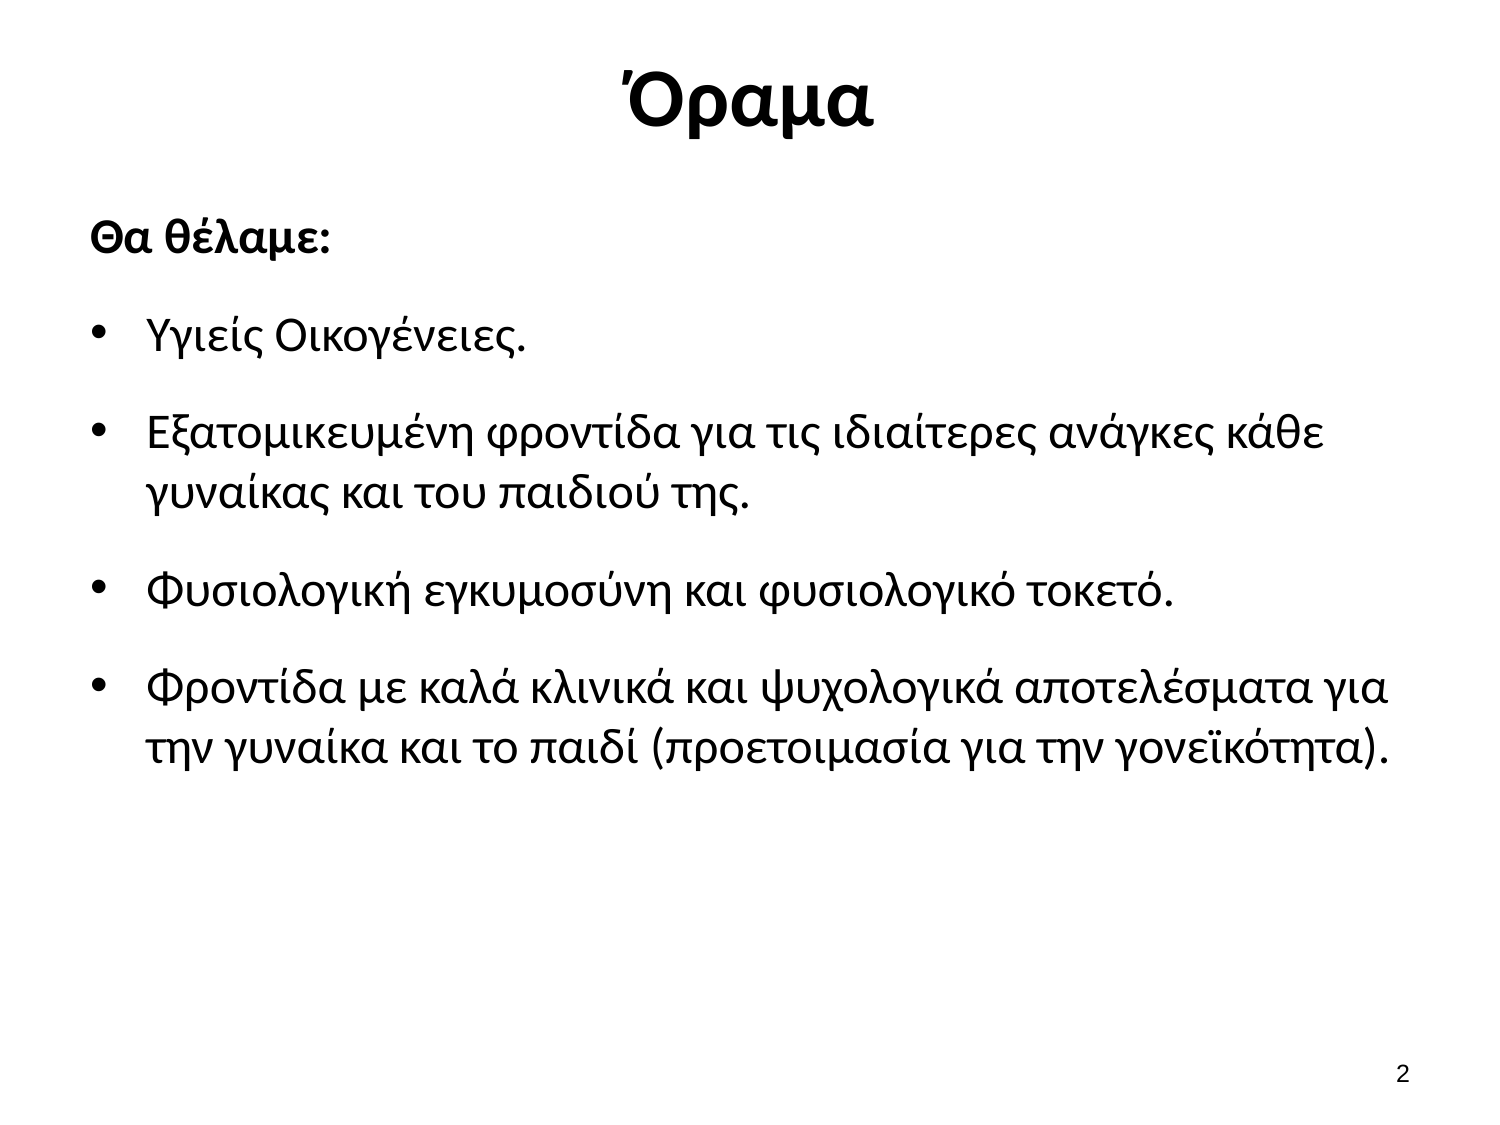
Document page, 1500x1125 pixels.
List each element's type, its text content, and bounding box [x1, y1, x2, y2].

title Όραμα [76, 19, 1427, 169]
slide_number 1 [1074, 1042, 1425, 1103]
list Θα θέλαμε: Υγιείς Οικογένειες. Εξατομικευμένη φροντίδα για τις ιδιαίτερες ανάγκες κάθε γυναίκας και του παιδιού της. Φυσιολογική εγκυμοσύνη και φυσιολογικό τοκετό. Φροντίδα με καλά κλινικά και ψυχολογικά αποτελέσματα για την γυναίκα και το παιδί (προετοιμασία για την γονεϊκότητα). [75, 196, 1425, 1024]
